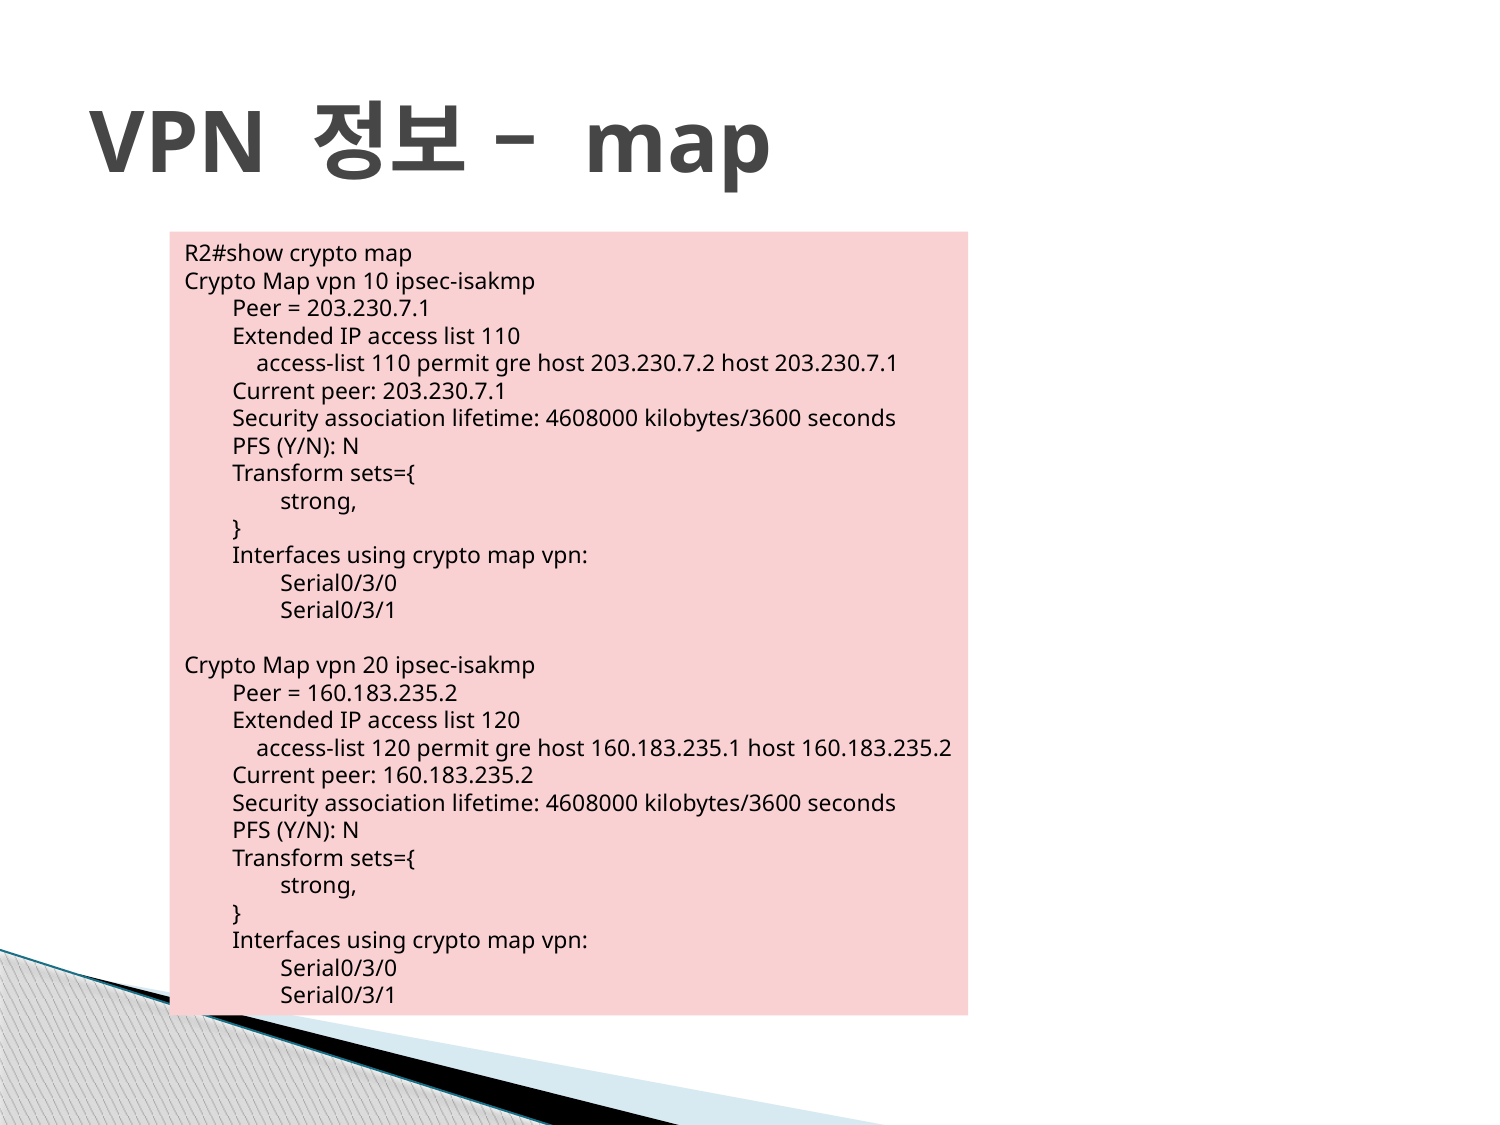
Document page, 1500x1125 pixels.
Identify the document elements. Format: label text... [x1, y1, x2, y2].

title VPN 정보 – map [75, 45, 1425, 233]
text_box R2#show crypto map Crypto Map vpn 10 ipsec-isakmp Peer = 203.230.7.1 Extended IP access list 110 access-list 110 permit gre host 203.230.7.2 host 203.230.7.1 Current peer: 203.230.7.1 Security association lifetime: 4608000 kilobytes/3600 seconds PFS (Y/N): N Transform sets={ strong, } Interfaces using crypto map vpn: Serial0/3/0 Serial0/3/1 Crypto Map vpn 20 ipsec-isakmp Peer = 160.183.235.2 Extended IP access list 120 access-list 120 permit gre host 160.183.235.1 host 160.183.235.2 Current peer: 160.183.235.2 Security association lifetime: 4608000 kilobytes/3600 seconds PFS (Y/N): N Transform sets={ strong, } Interfaces using crypto map vpn: Serial0/3/0 Serial0/3/1 [169, 231, 969, 1016]
